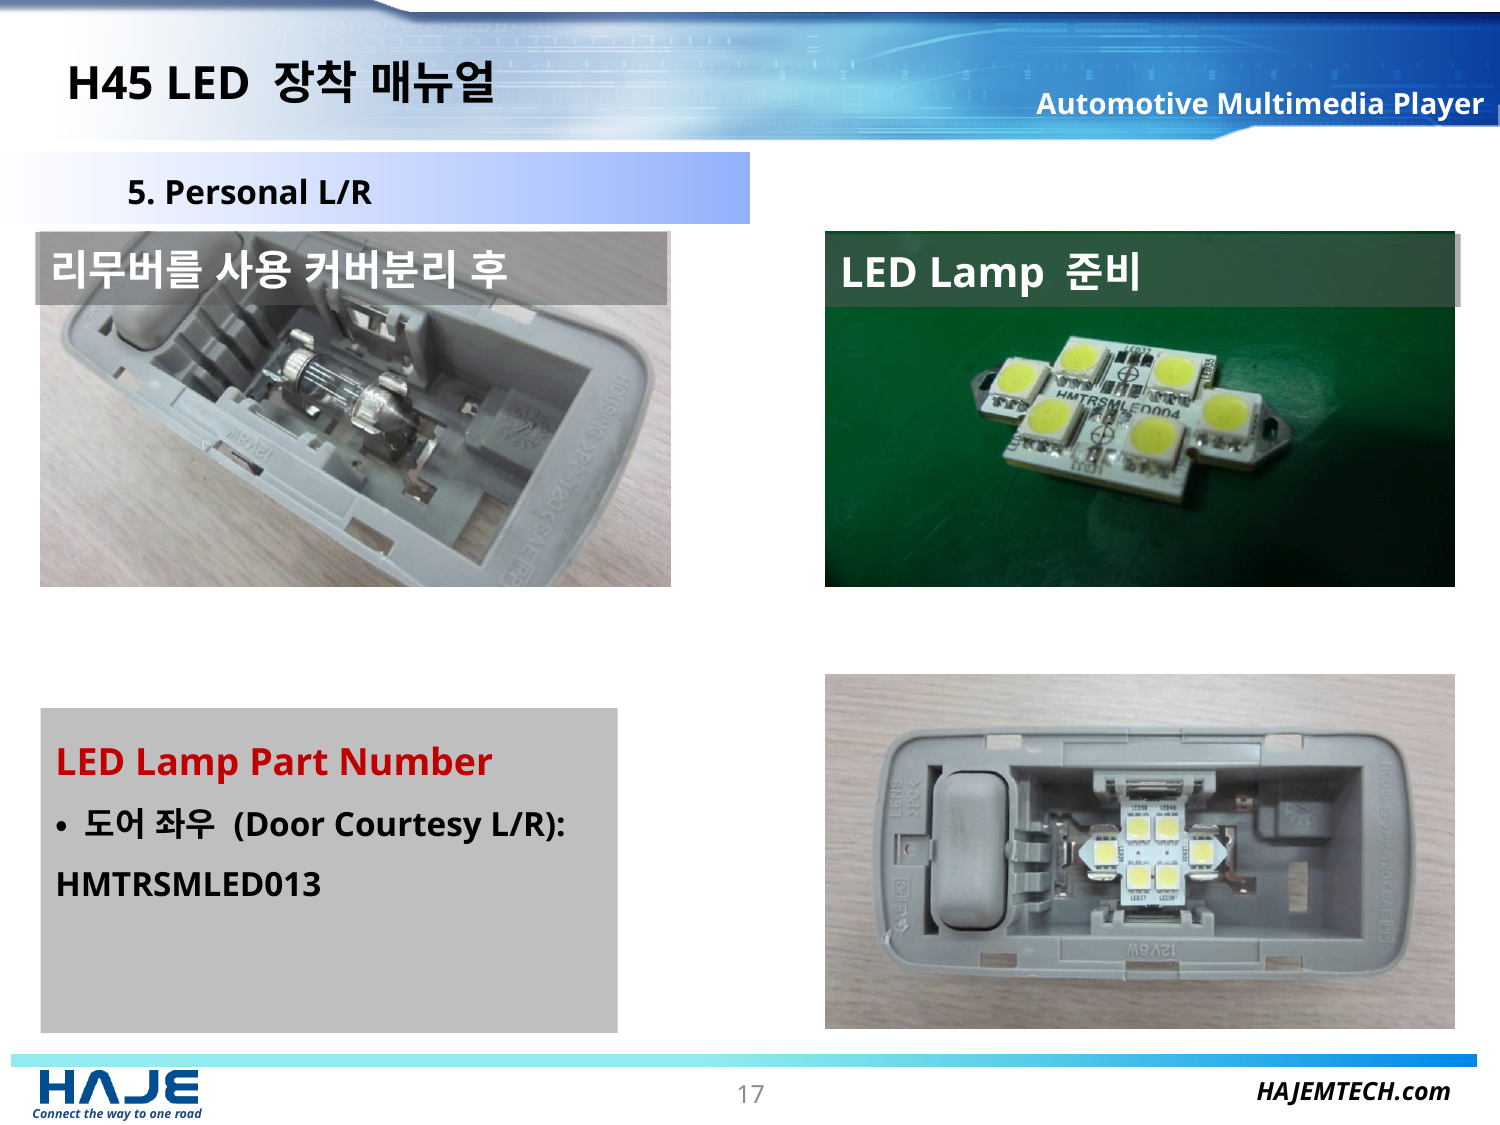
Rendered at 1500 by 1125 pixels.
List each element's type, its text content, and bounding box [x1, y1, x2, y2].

text_box LED Lamp 준비 [1456, 232, 1463, 309]
picture [824, 673, 1456, 1029]
picture [824, 231, 1456, 587]
picture [40, 231, 671, 587]
picture [0, 0, 1500, 141]
text_box 리무버를 사용 커버분리 후 [33, 232, 37, 307]
slide_number 17 [575, 1065, 926, 1125]
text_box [0, 152, 751, 224]
picture [40, 1070, 198, 1112]
text_box LED Lamp Part Number • 도어 좌우 (Door Courtesy L/R): HMTRSMLED013 [38, 706, 620, 1035]
